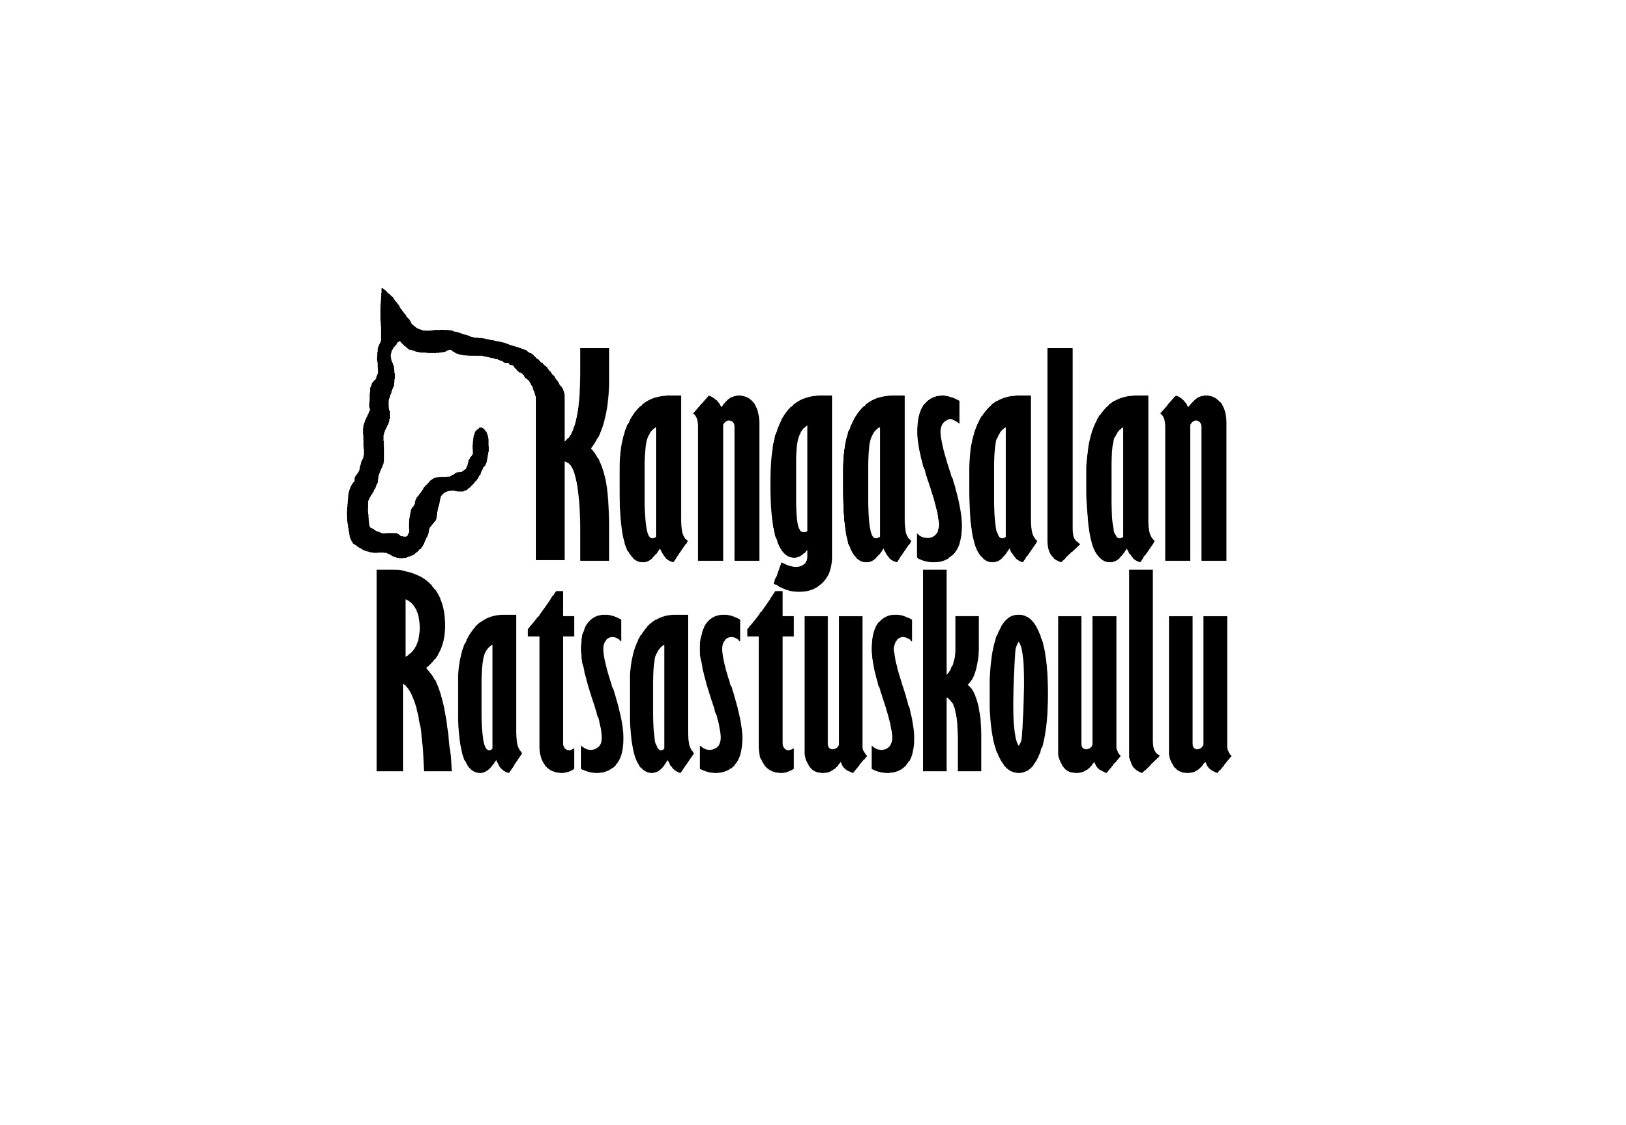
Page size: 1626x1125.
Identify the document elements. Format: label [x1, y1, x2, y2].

picture [331, 281, 1249, 779]
